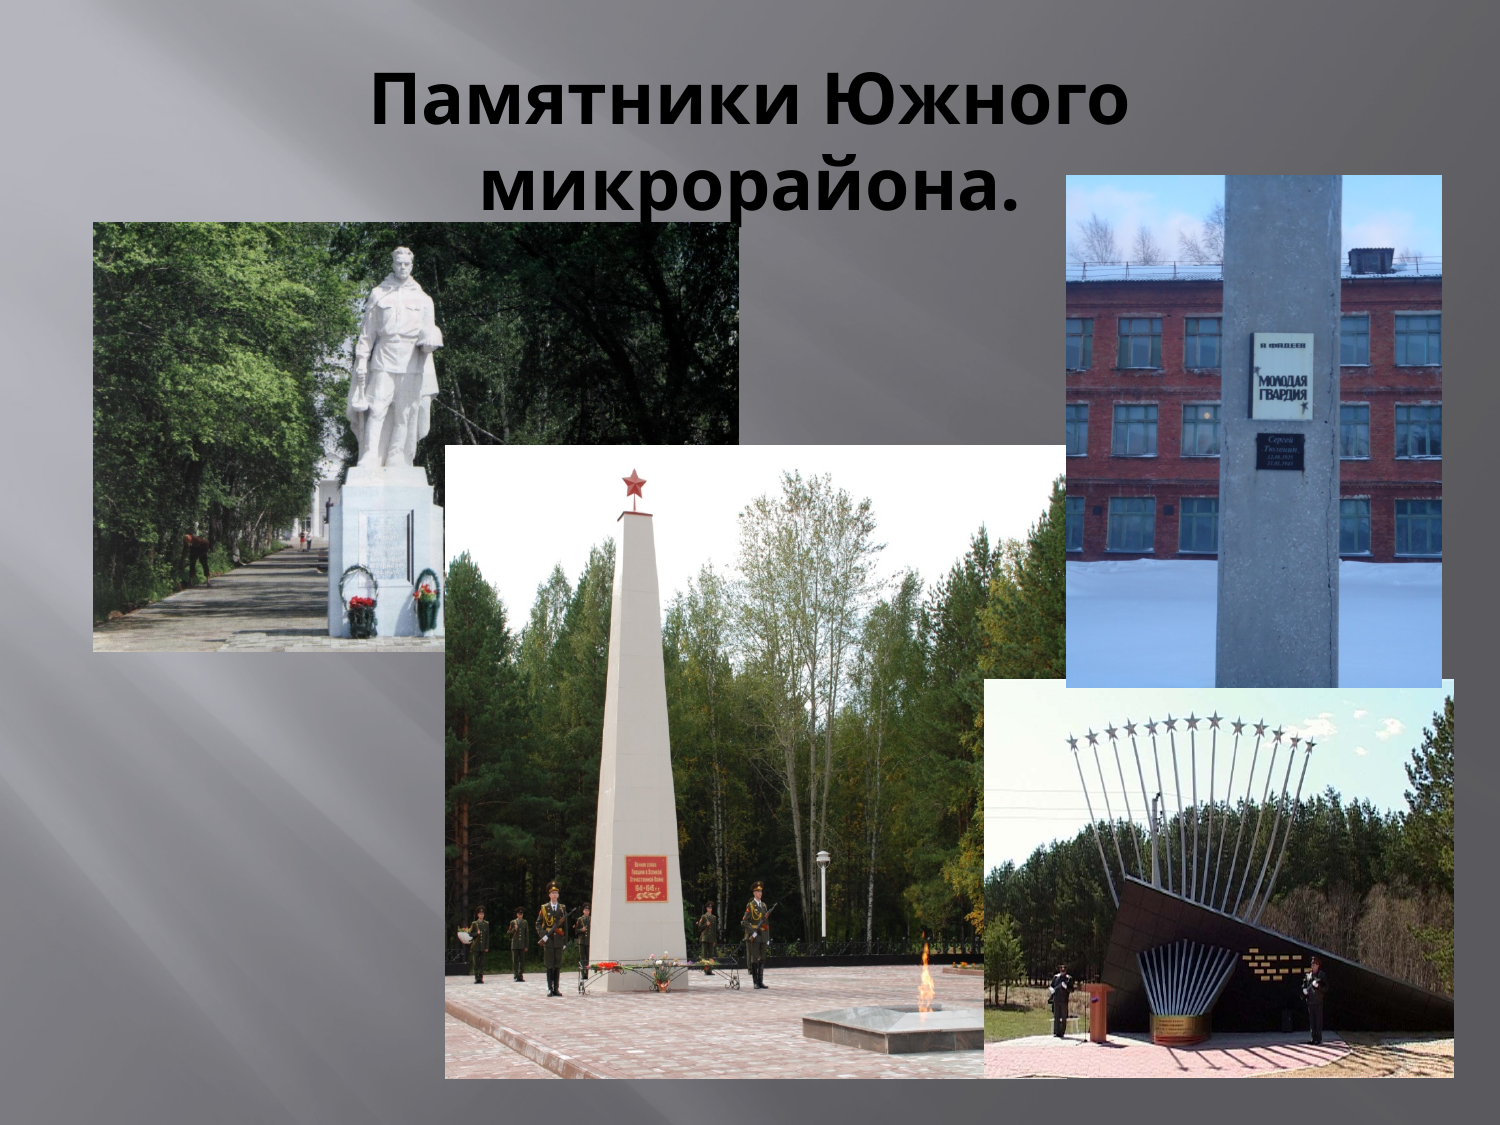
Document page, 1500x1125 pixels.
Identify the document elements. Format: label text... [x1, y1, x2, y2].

picture [445, 175, 1454, 1079]
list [93, 222, 739, 652]
title Памятники Южного микрорайона. [75, 45, 1425, 233]
